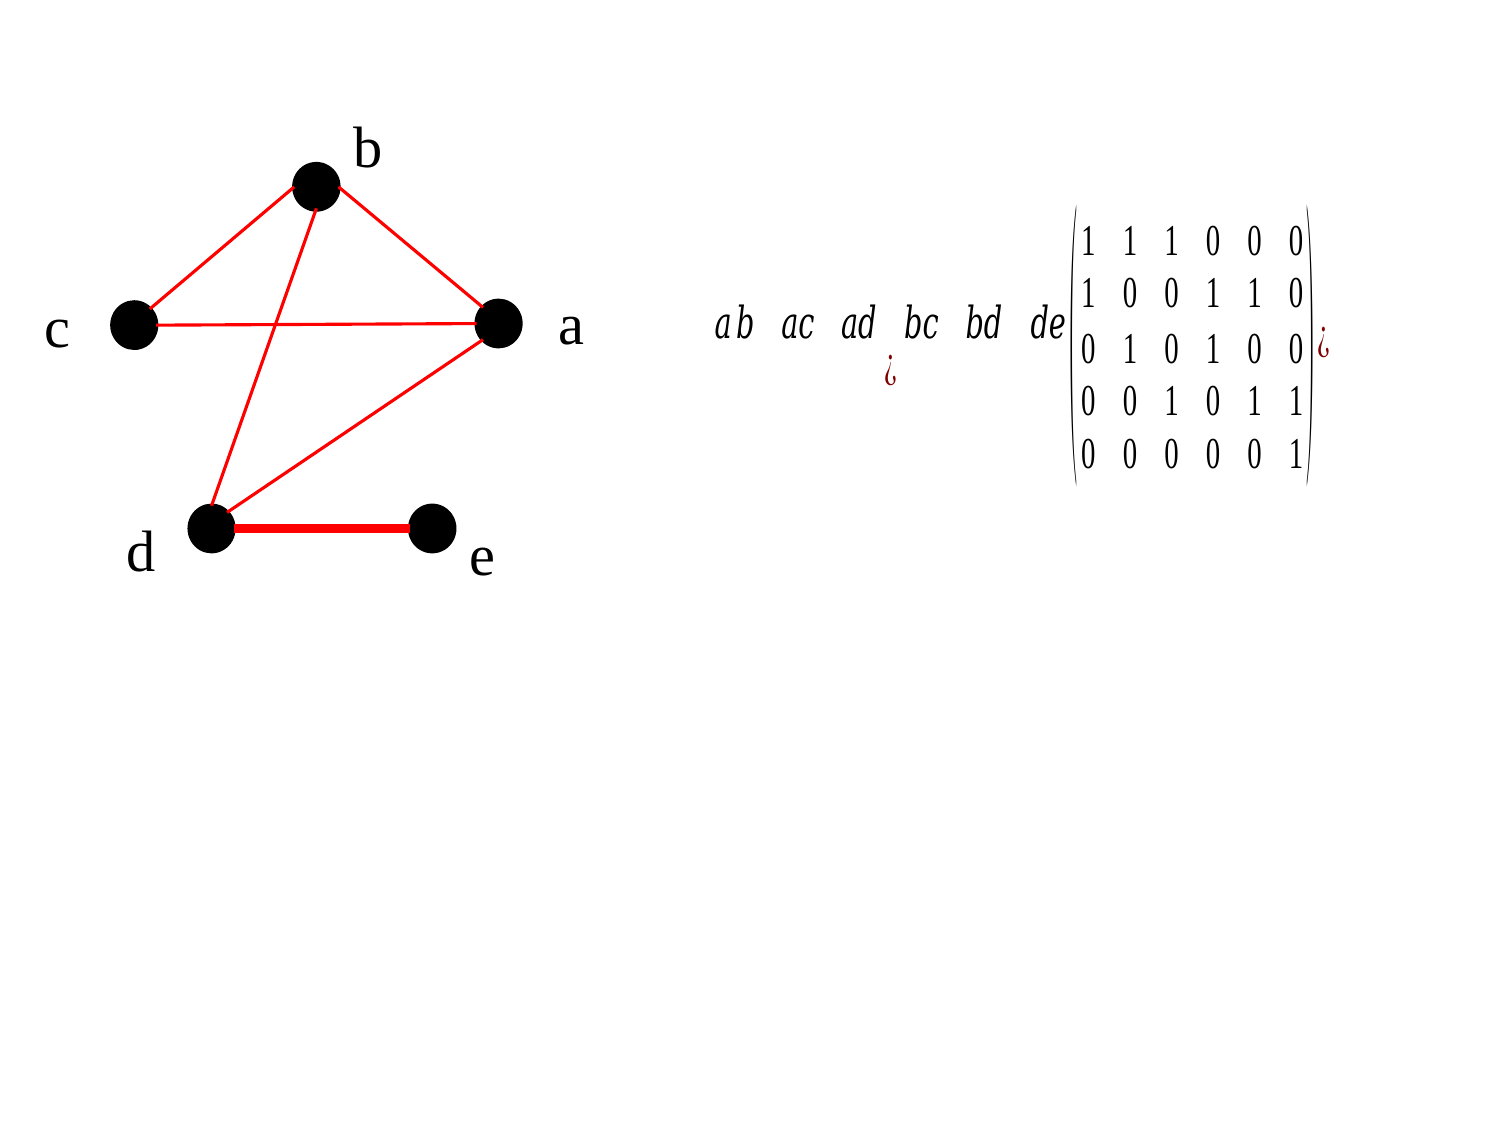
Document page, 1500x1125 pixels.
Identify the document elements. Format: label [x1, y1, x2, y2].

text_box [29, 101, 600, 593]
